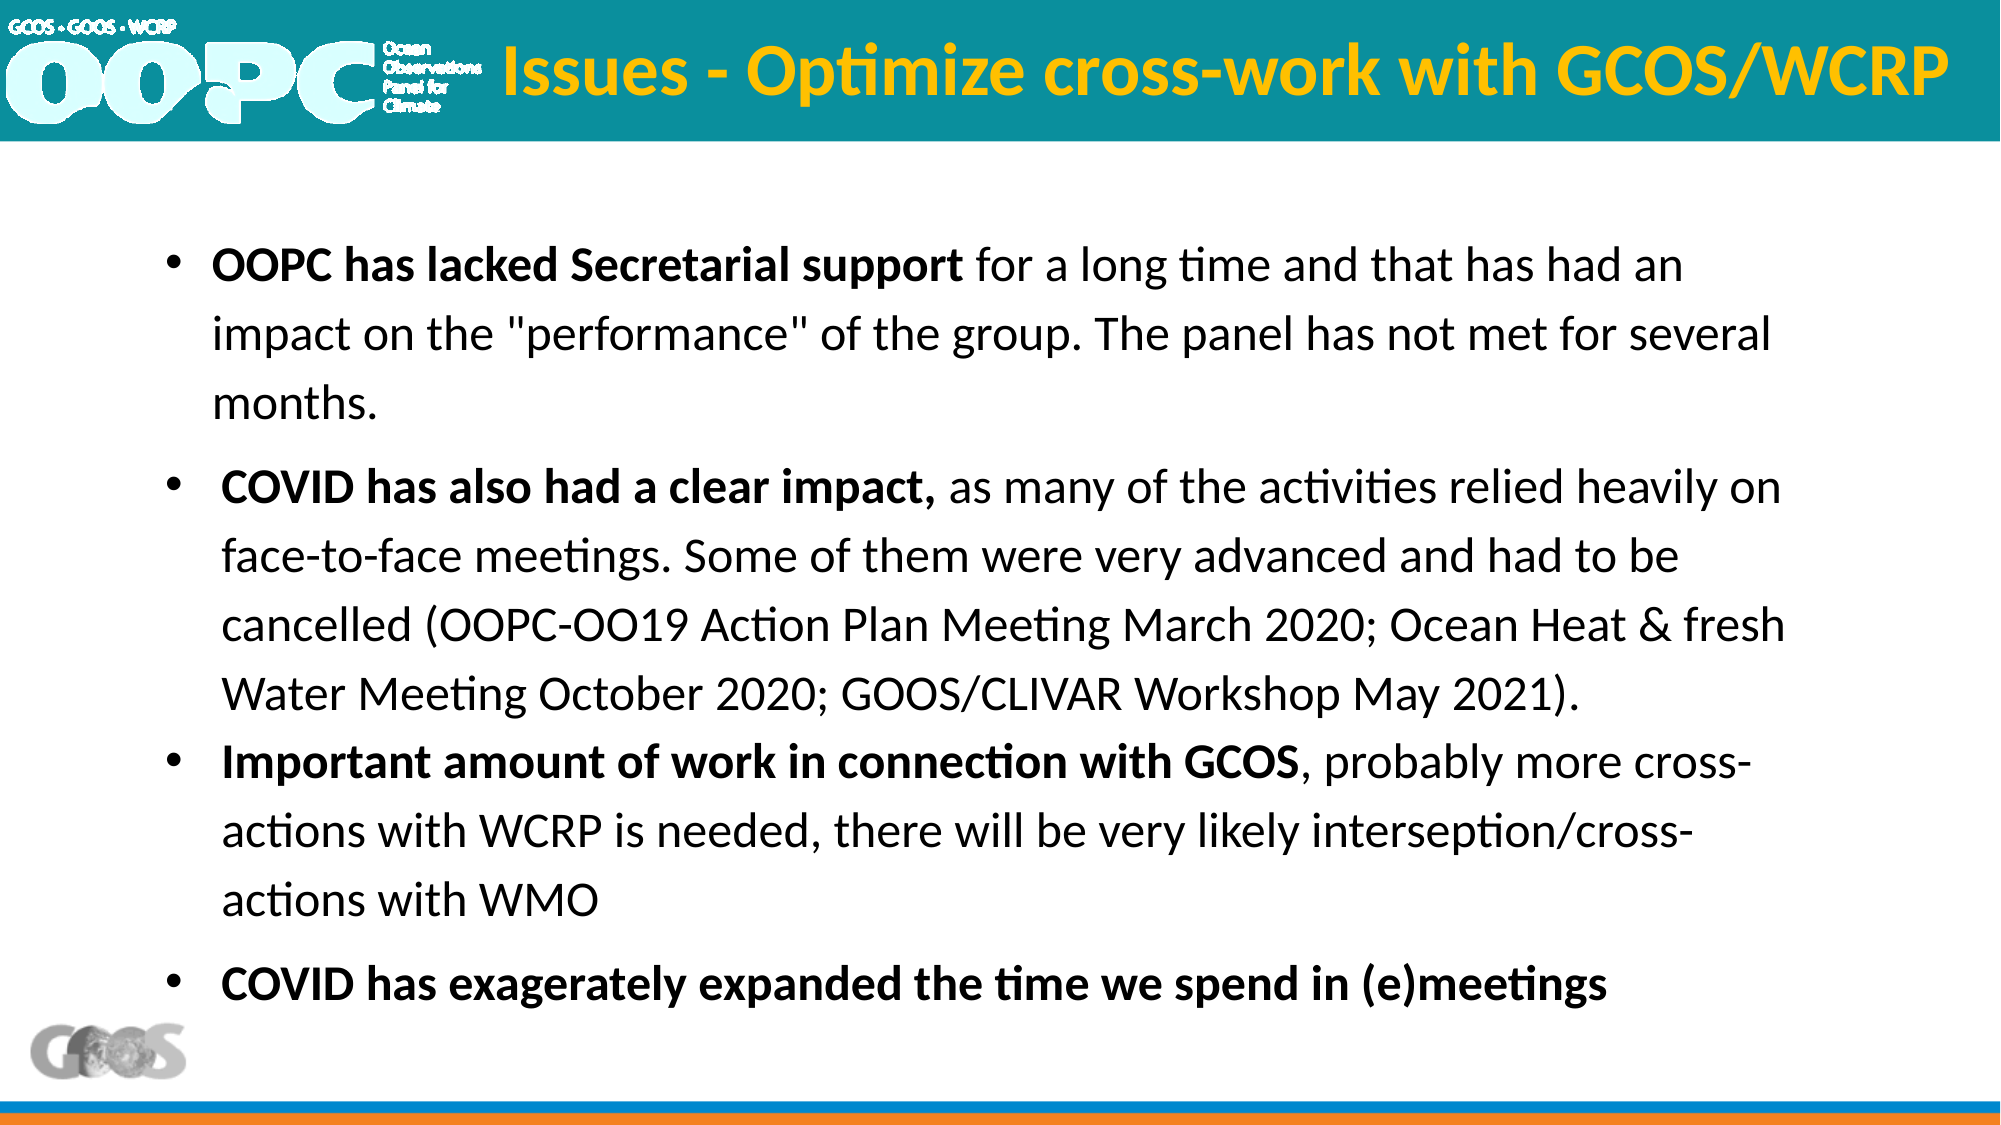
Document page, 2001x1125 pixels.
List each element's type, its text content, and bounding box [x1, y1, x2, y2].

picture [0, 0, 2001, 1101]
list OOPC has lacked Secretarial support for a long time and that has had an impact on the "performance" of the group. The panel has not met for several months. COVID has also had a clear impact, as many of the activities relied heavily on face-to-face meetings. Some of them were very advanced and had to be cancelled (OOPC-OO19 Action Plan Meeting March 2020; Ocean Heat & fresh Water Meeting October 2020; GOOS/CLIVAR Workshop May 2021). Important amount of work in connection with GCOS, probably more cross-actions with WCRP is needed, there will be very likely interseption/cross-actions with WMO COVID has exagerately expanded the time we spend in (e)meetings [150, 215, 1850, 1009]
picture [0, 1113, 2001, 1125]
text_box Issues - Optimize cross-work with GCOS/WCRP [0, 0, 2000, 142]
picture [5, 17, 482, 124]
